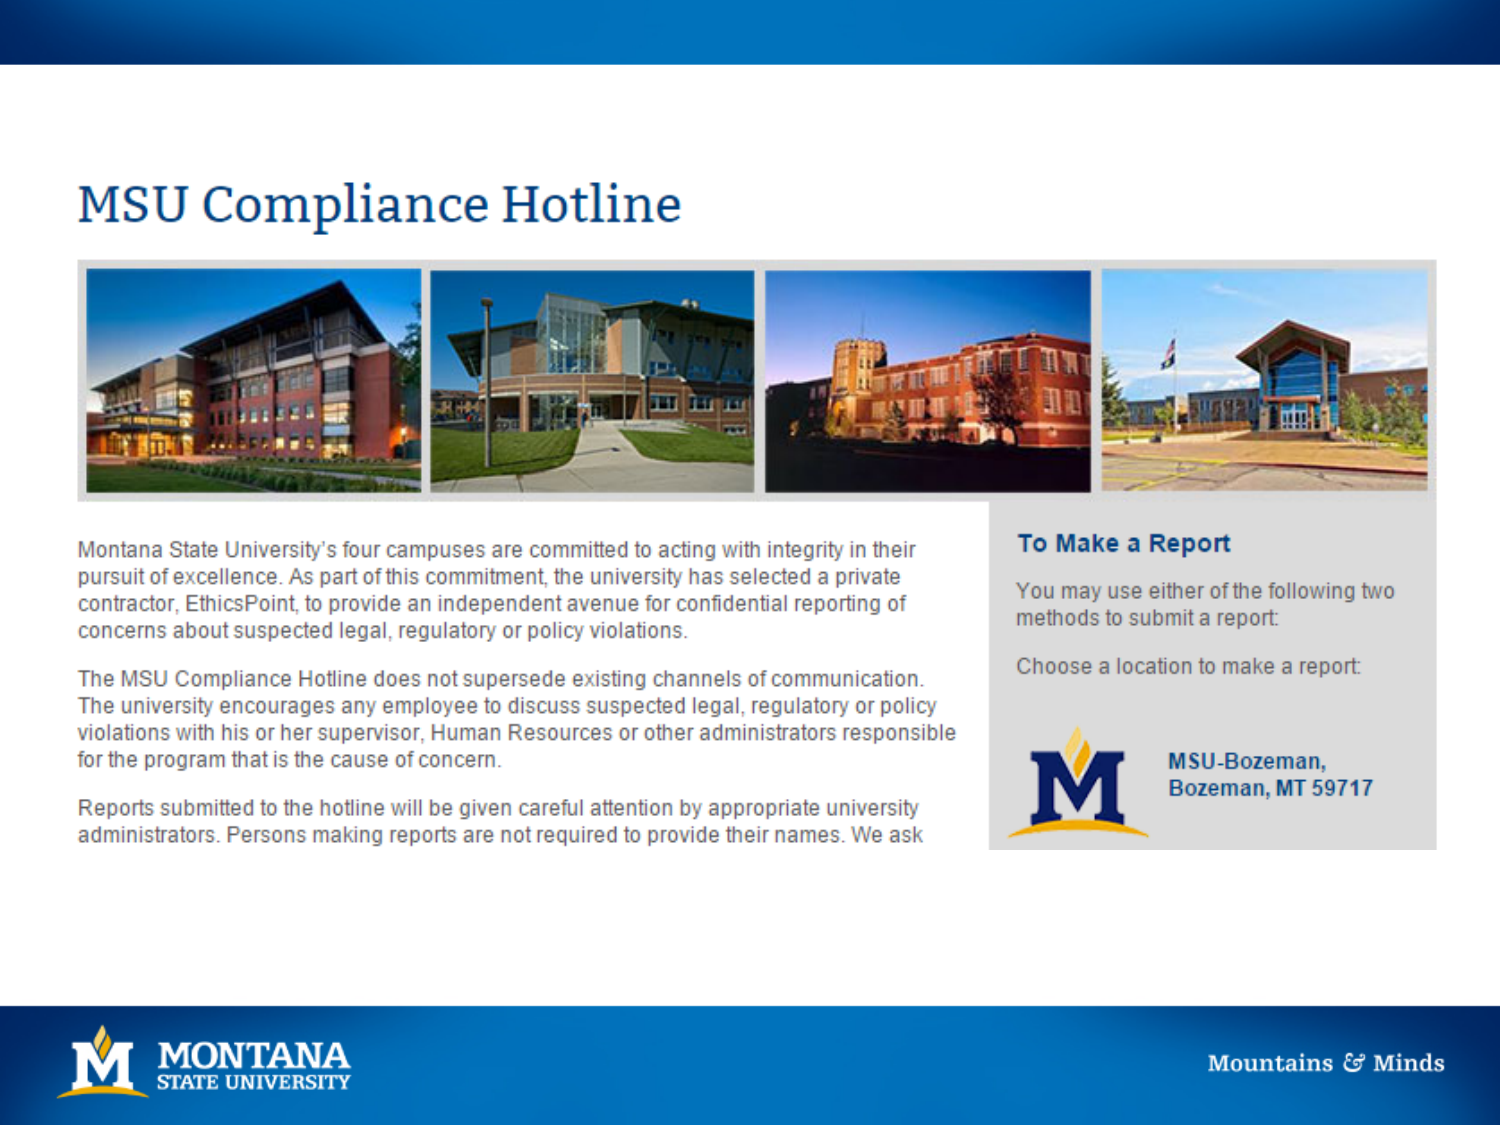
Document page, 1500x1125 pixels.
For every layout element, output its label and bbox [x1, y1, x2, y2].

picture [0, 0, 1500, 1125]
list [59, 174, 1446, 850]
